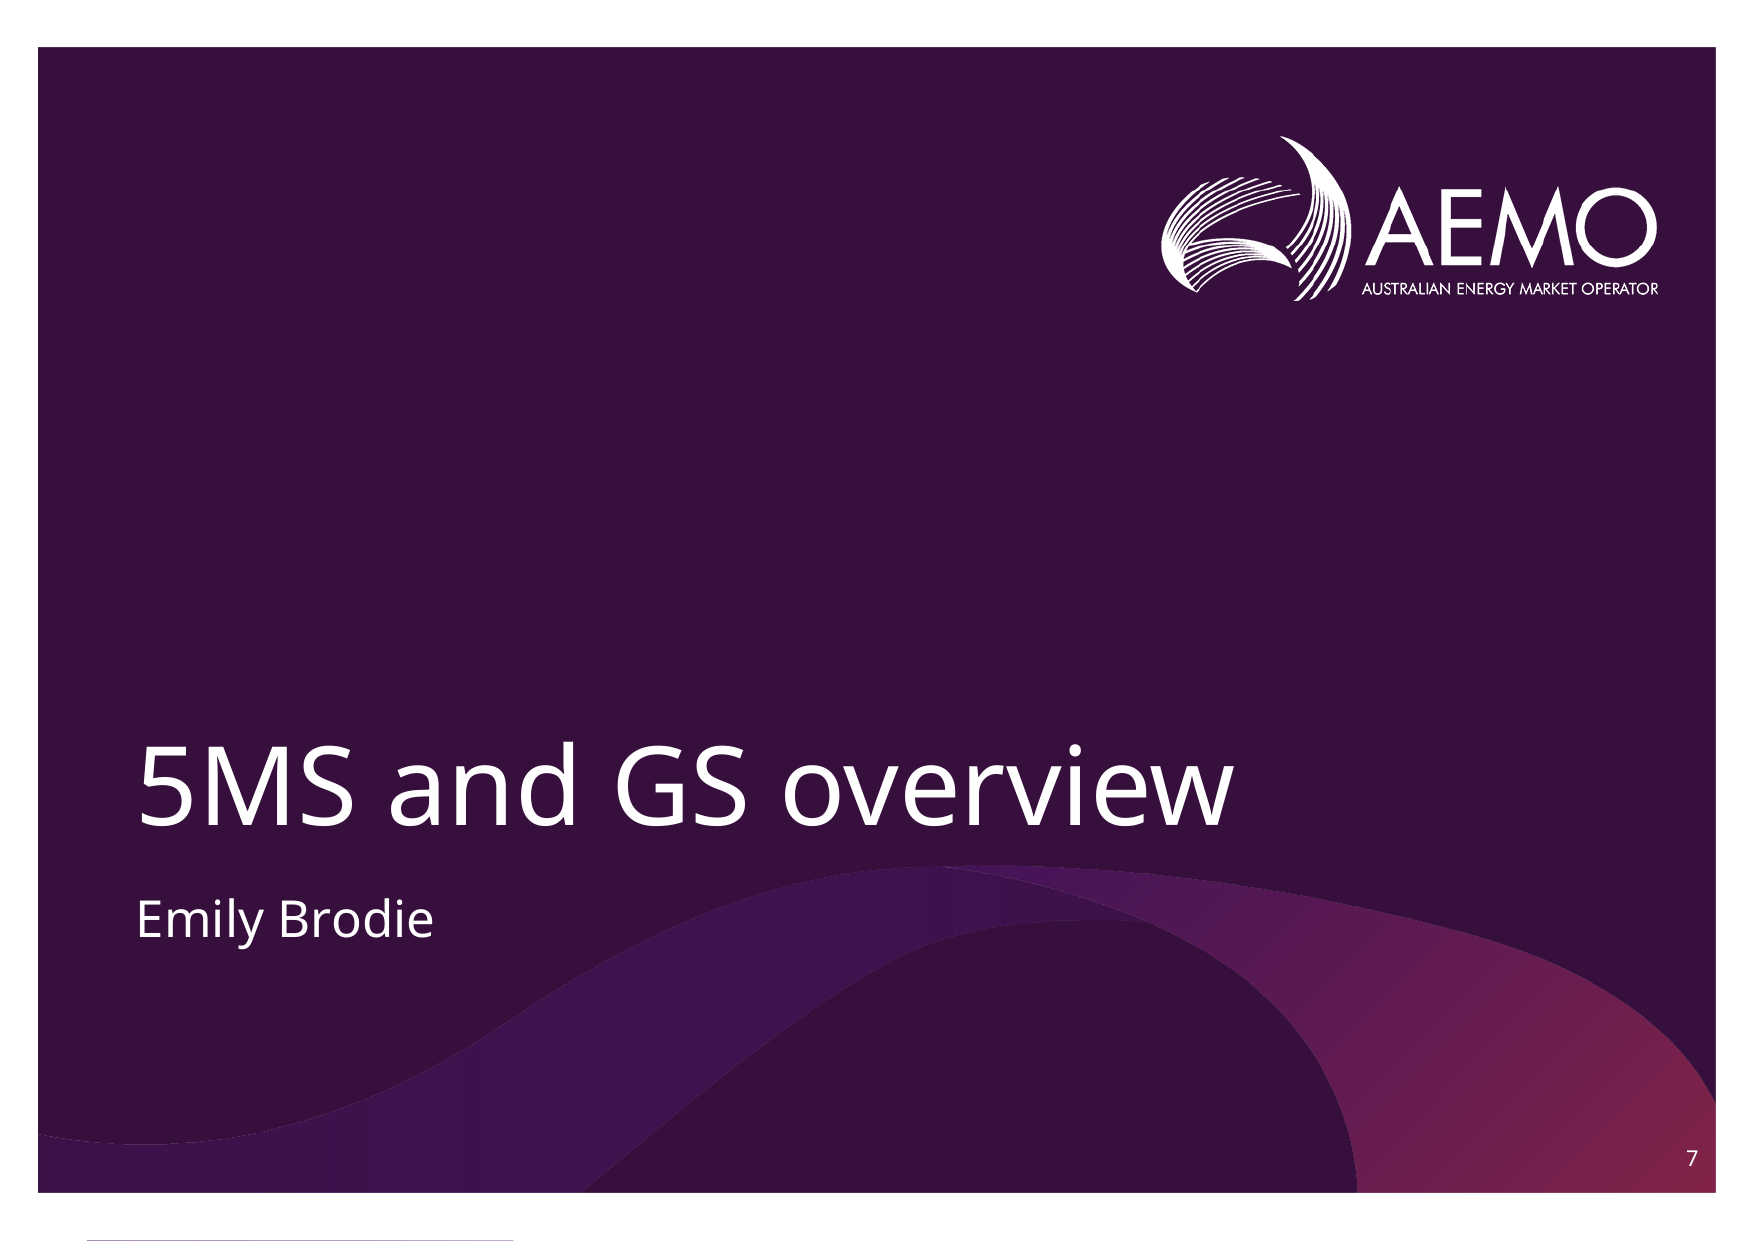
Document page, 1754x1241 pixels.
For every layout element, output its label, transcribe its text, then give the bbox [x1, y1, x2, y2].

picture [1161, 136, 1658, 301]
slide_number 7 [1630, 1126, 1714, 1193]
subtitle Emily Brodie [120, 886, 1437, 1000]
title 5MS and GS overview [120, 425, 1437, 857]
